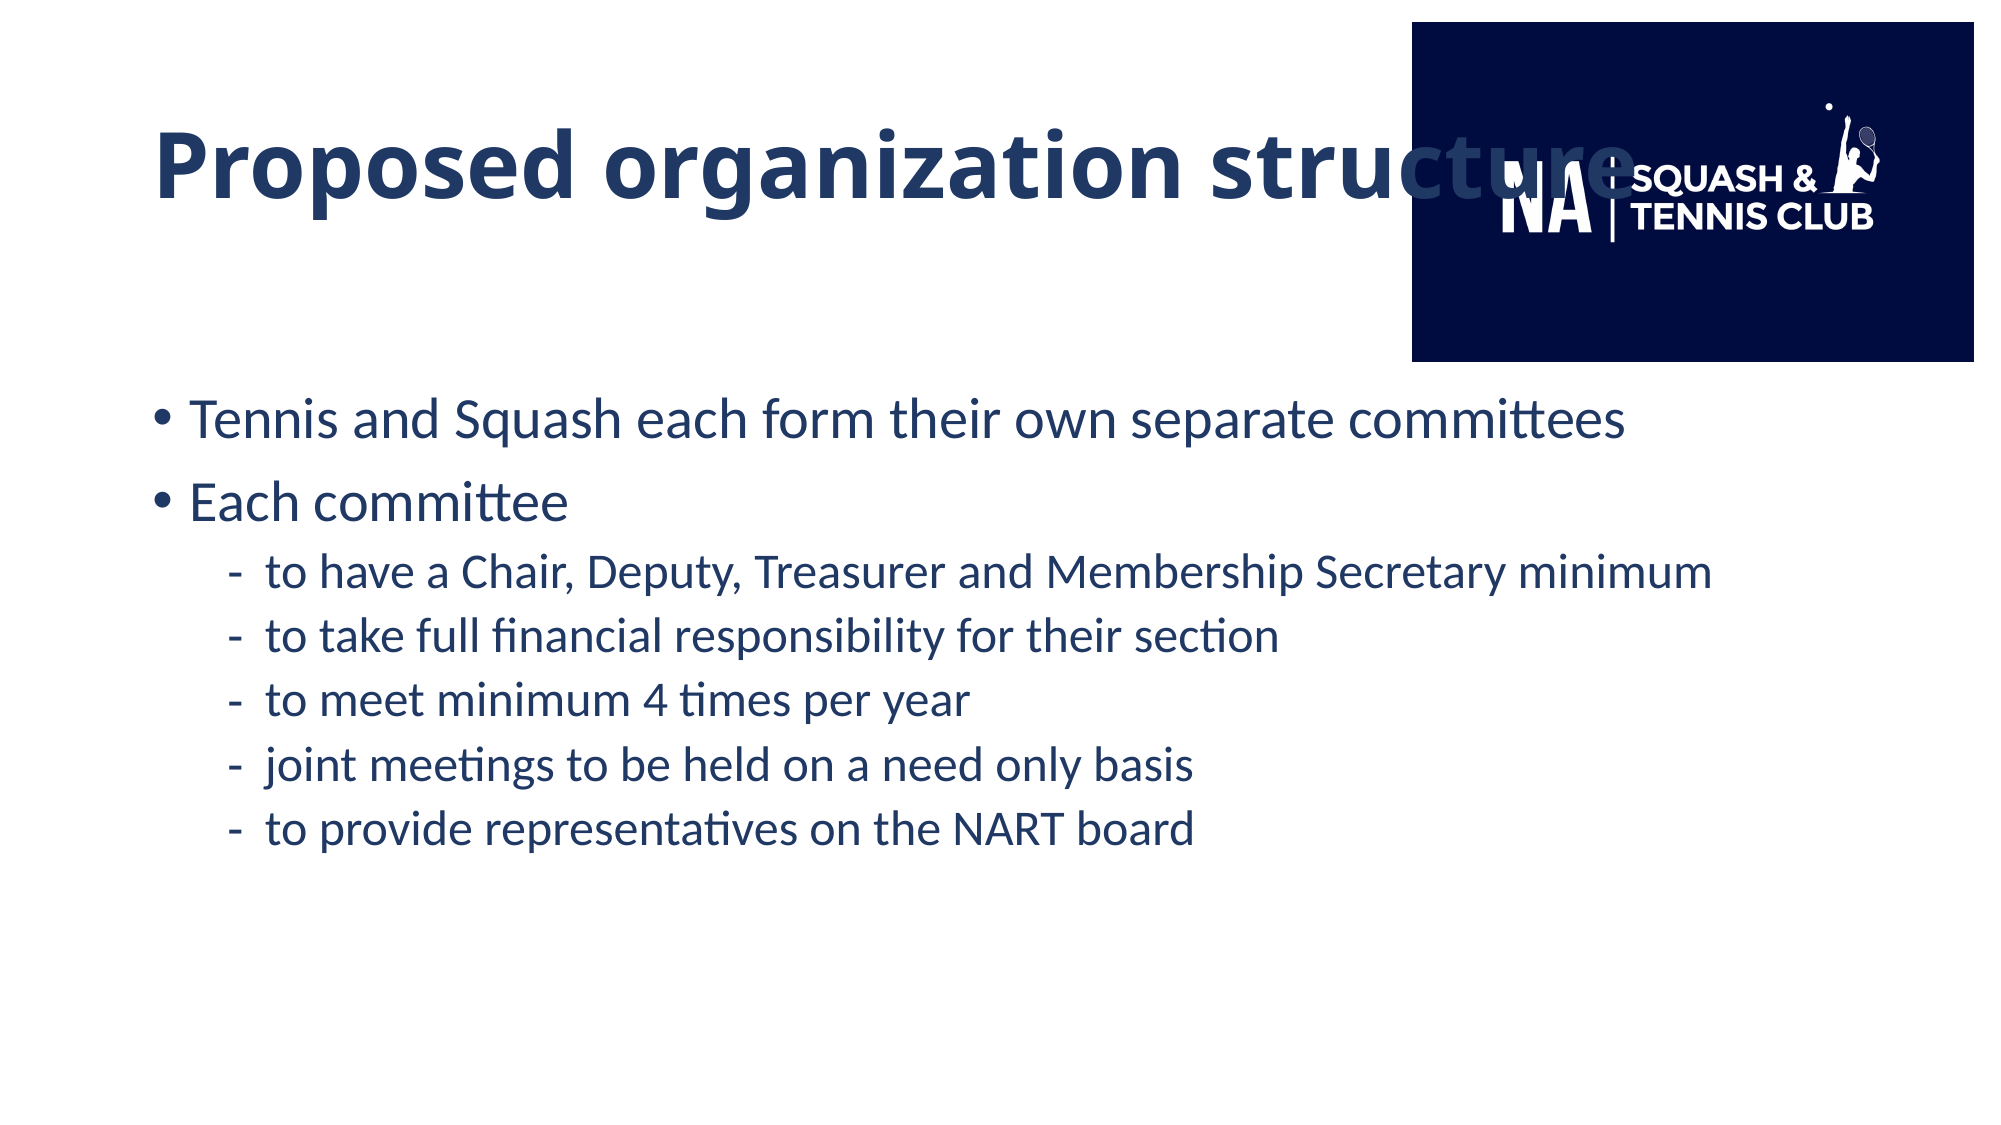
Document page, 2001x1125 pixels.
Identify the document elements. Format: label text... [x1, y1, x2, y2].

list Tennis and Squash each form their own separate committees Each committee to have a Chair, Deputy, Treasurer and Membership Secretary minimum to take full financial responsibility for their section to meet minimum 4 times per year joint meetings to be held on a need only basis to provide representatives on the NART board [137, 380, 1863, 1014]
picture [1412, 22, 1974, 362]
title Proposed organization structure [137, 59, 1863, 278]
